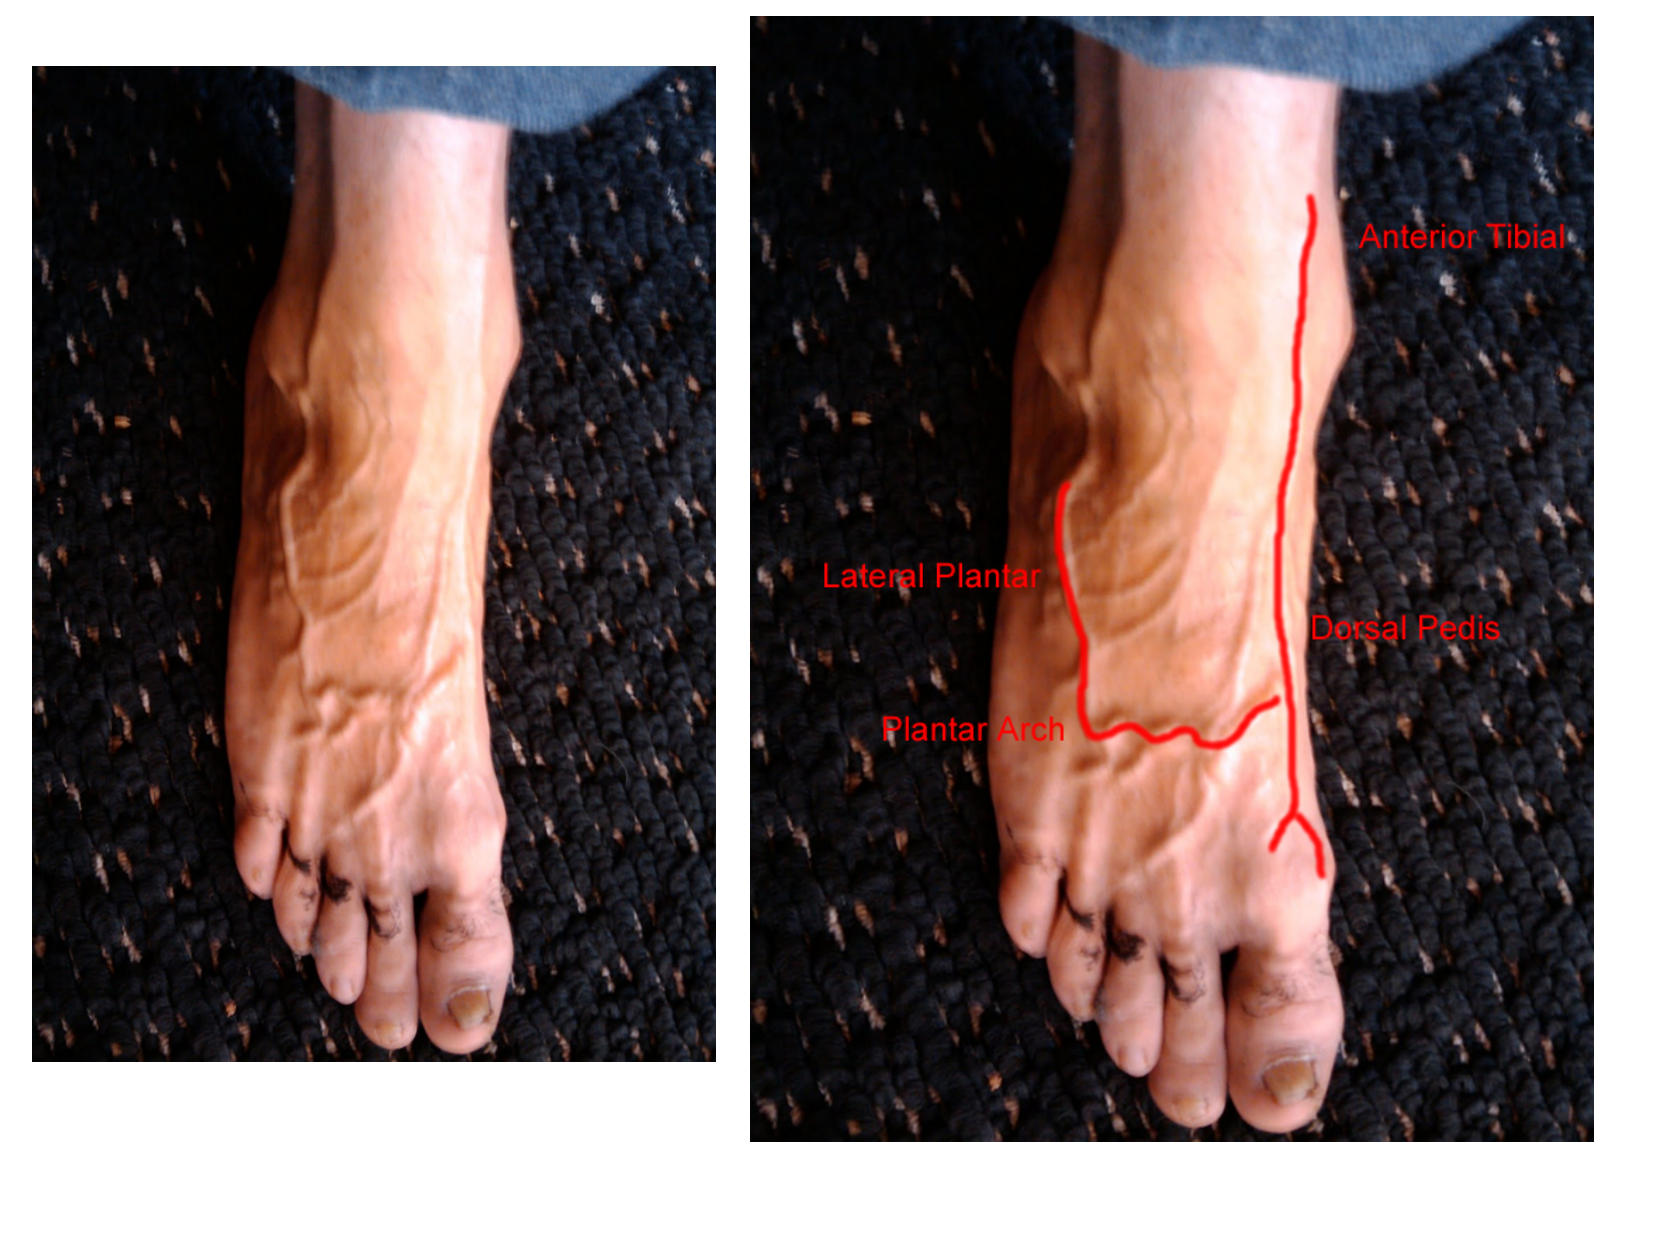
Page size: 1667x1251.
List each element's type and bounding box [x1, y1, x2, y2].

picture [32, 66, 716, 1062]
picture [749, 16, 1594, 1142]
